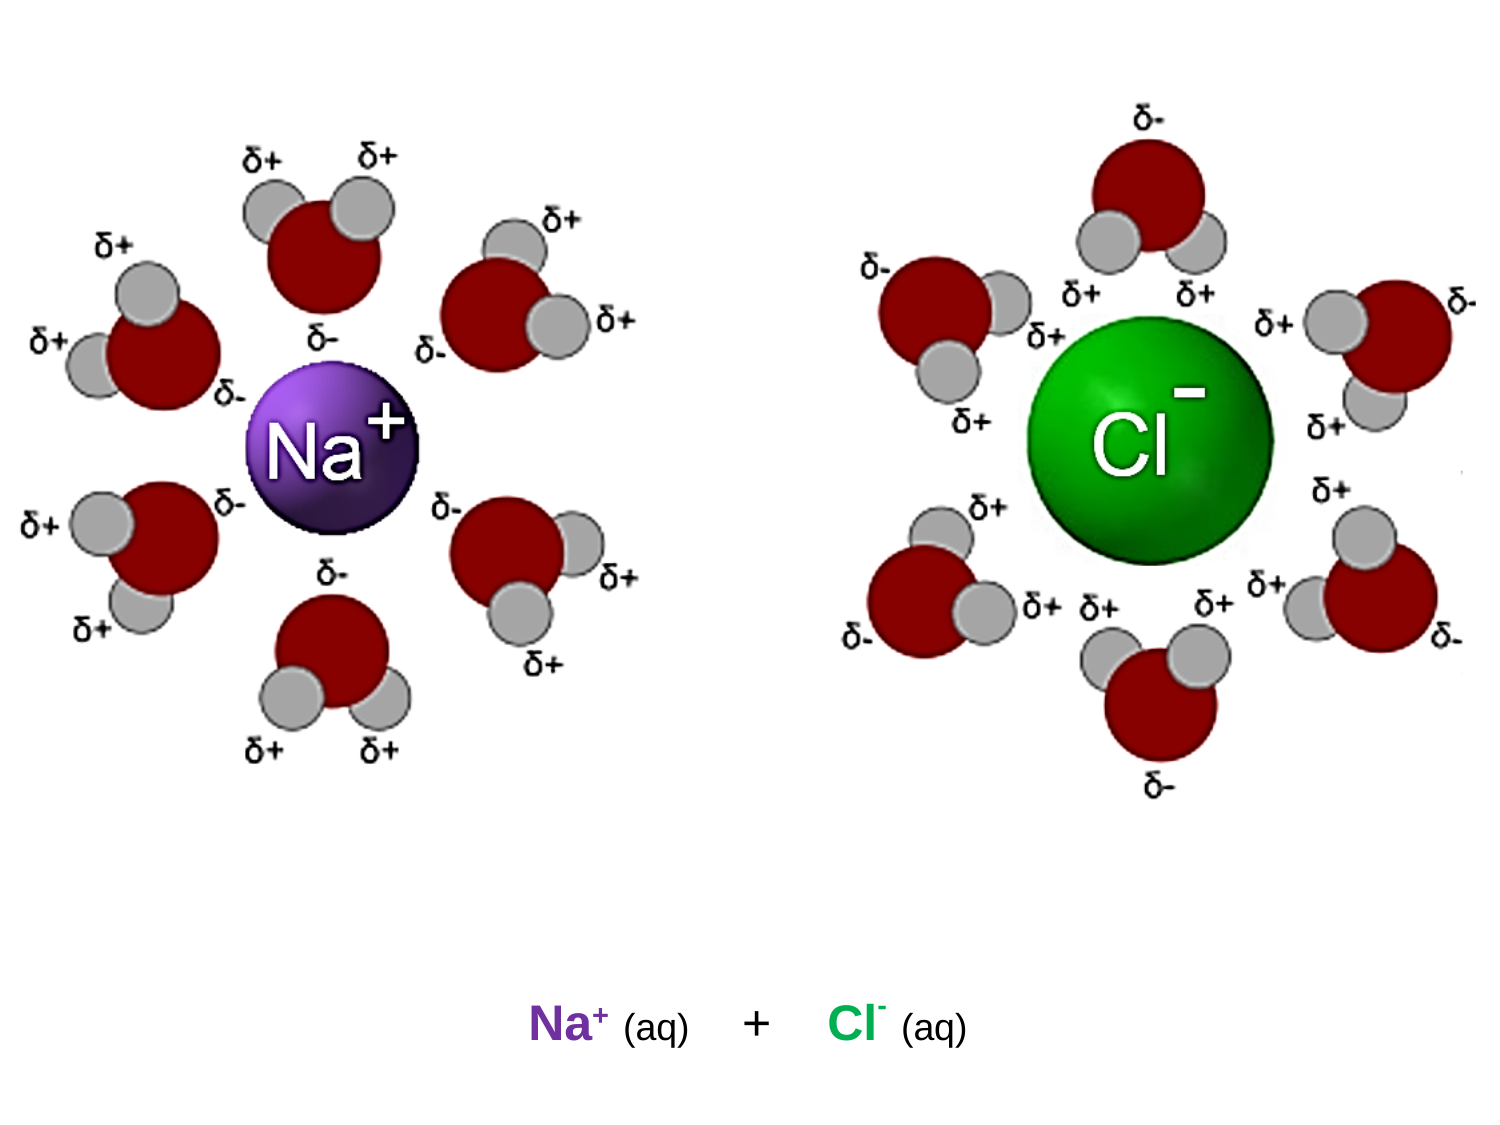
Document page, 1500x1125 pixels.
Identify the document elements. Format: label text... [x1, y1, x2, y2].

picture [0, 99, 1500, 812]
text_box Na+ (aq) + Cl- (aq) [513, 979, 994, 1058]
